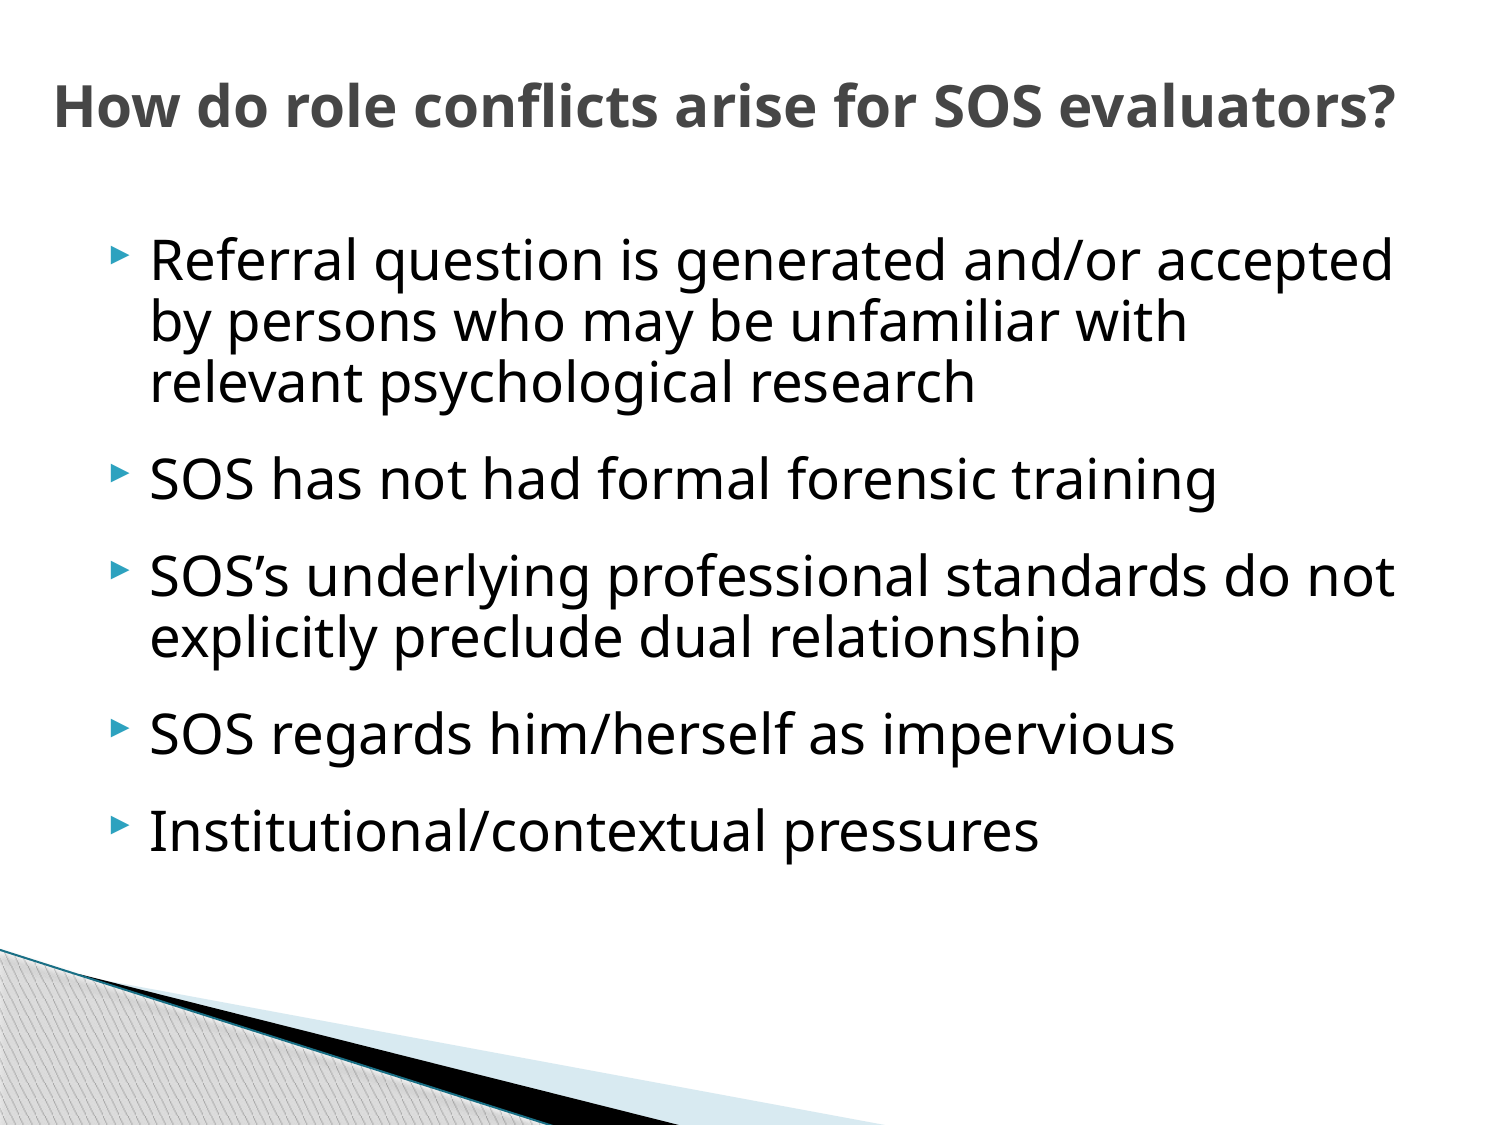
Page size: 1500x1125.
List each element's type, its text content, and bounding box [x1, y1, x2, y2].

title How do role conflicts arise for SOS evaluators? [37, 45, 1450, 233]
list Referral question is generated and/or accepted by persons who may be unfamiliar with relevant psychological research SOS has not had formal forensic training SOS’s underlying professional standards do not explicitly preclude dual relationship SOS regards him/herself as impervious Institutional/contextual pressures [75, 224, 1425, 1088]
